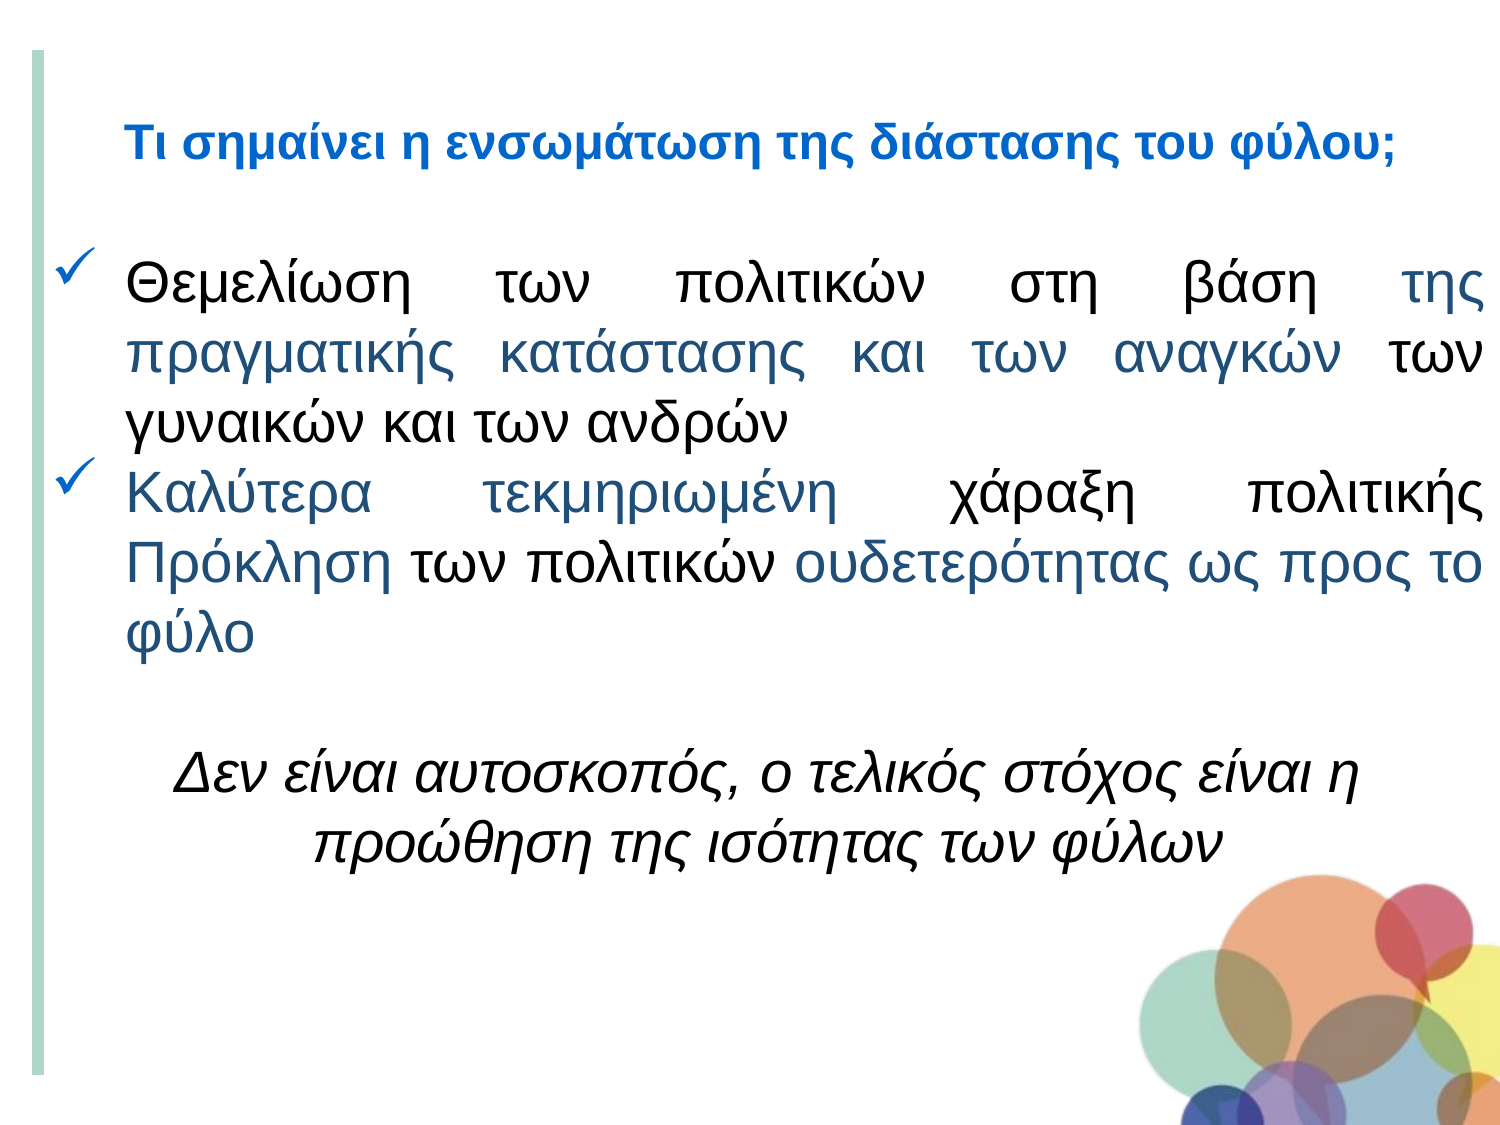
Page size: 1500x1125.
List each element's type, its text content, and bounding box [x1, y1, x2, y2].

text_box Τι σημαίνει η ενσωμάτωση της διάστασης του φύλου; Θεμελίωση των πολιτικών στη βάση της πραγματικής κατάστασης και των αναγκών των γυναικών και των ανδρών Καλύτερα τεκμηριωμένη χάραξη πολιτικής Πρόκληση των πολιτικών ουδετερότητας ως προς το φύλο Δεν είναι αυτοσκοπός, ο τελικός στόχος είναι η προώθηση της ισότητας των φύλων [44, 101, 1500, 882]
picture [999, 857, 1500, 1125]
